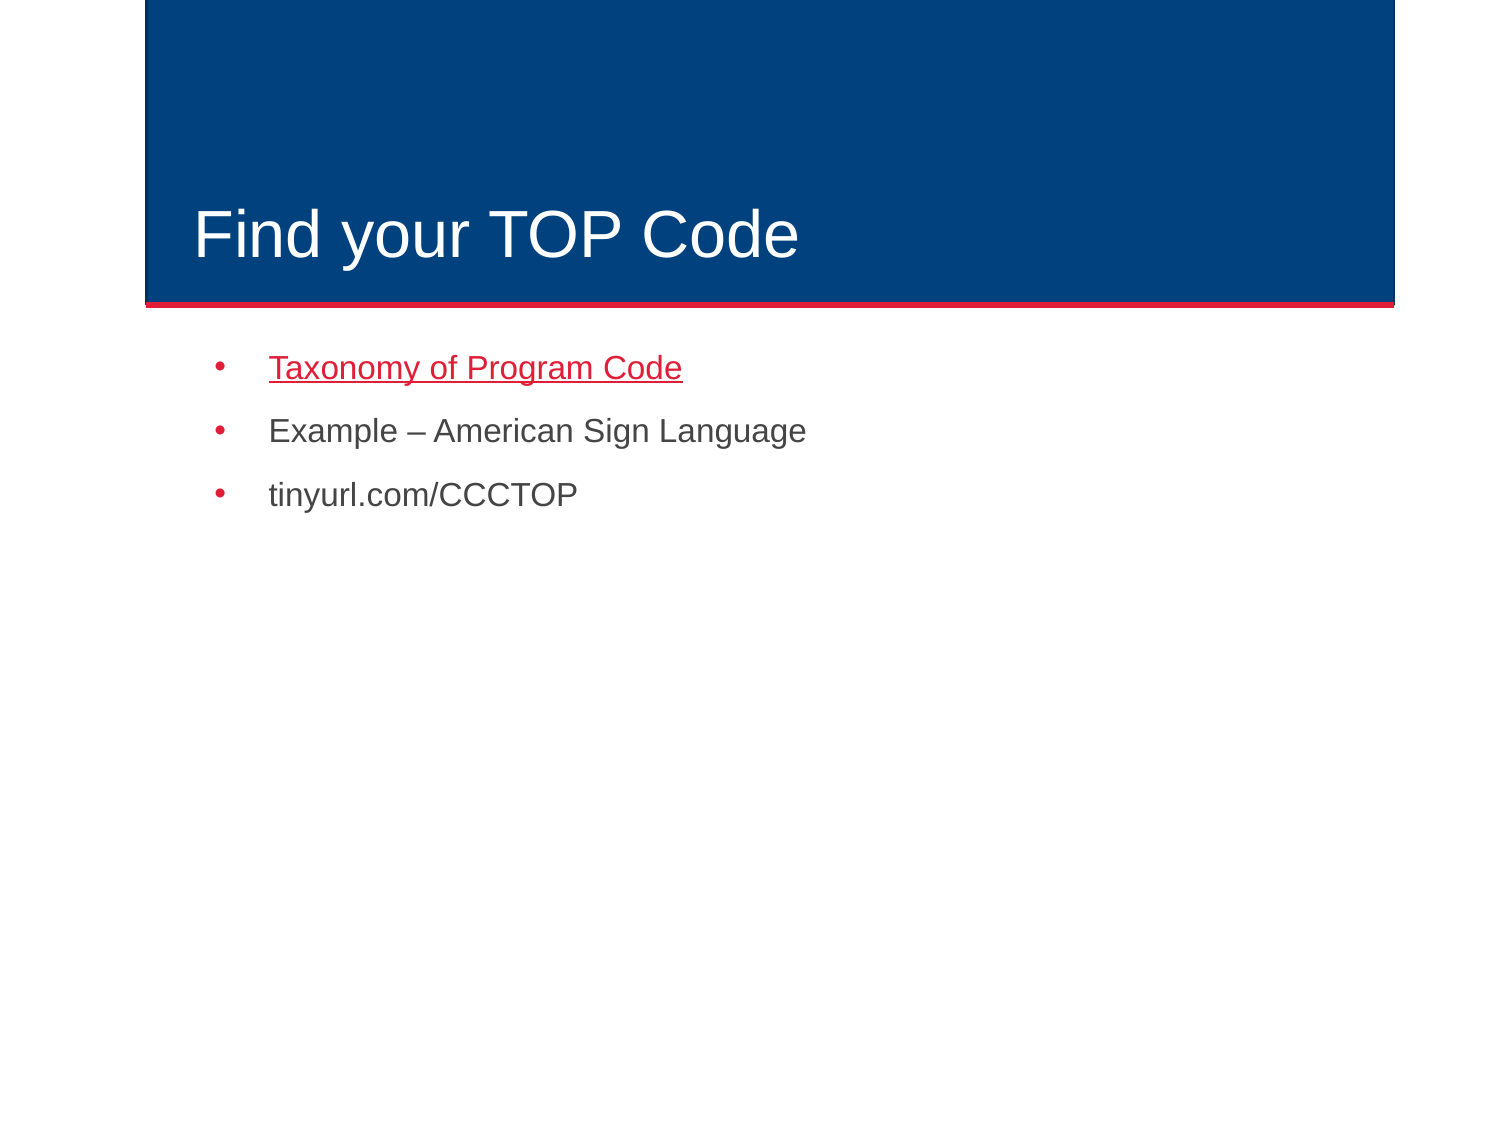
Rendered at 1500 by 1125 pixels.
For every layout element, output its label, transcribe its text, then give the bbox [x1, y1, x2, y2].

title Find your TOP Code [178, 132, 1361, 280]
list Taxonomy of Program Code Example – American Sign Language tinyurl.com/CCCTOP [178, 330, 1361, 994]
